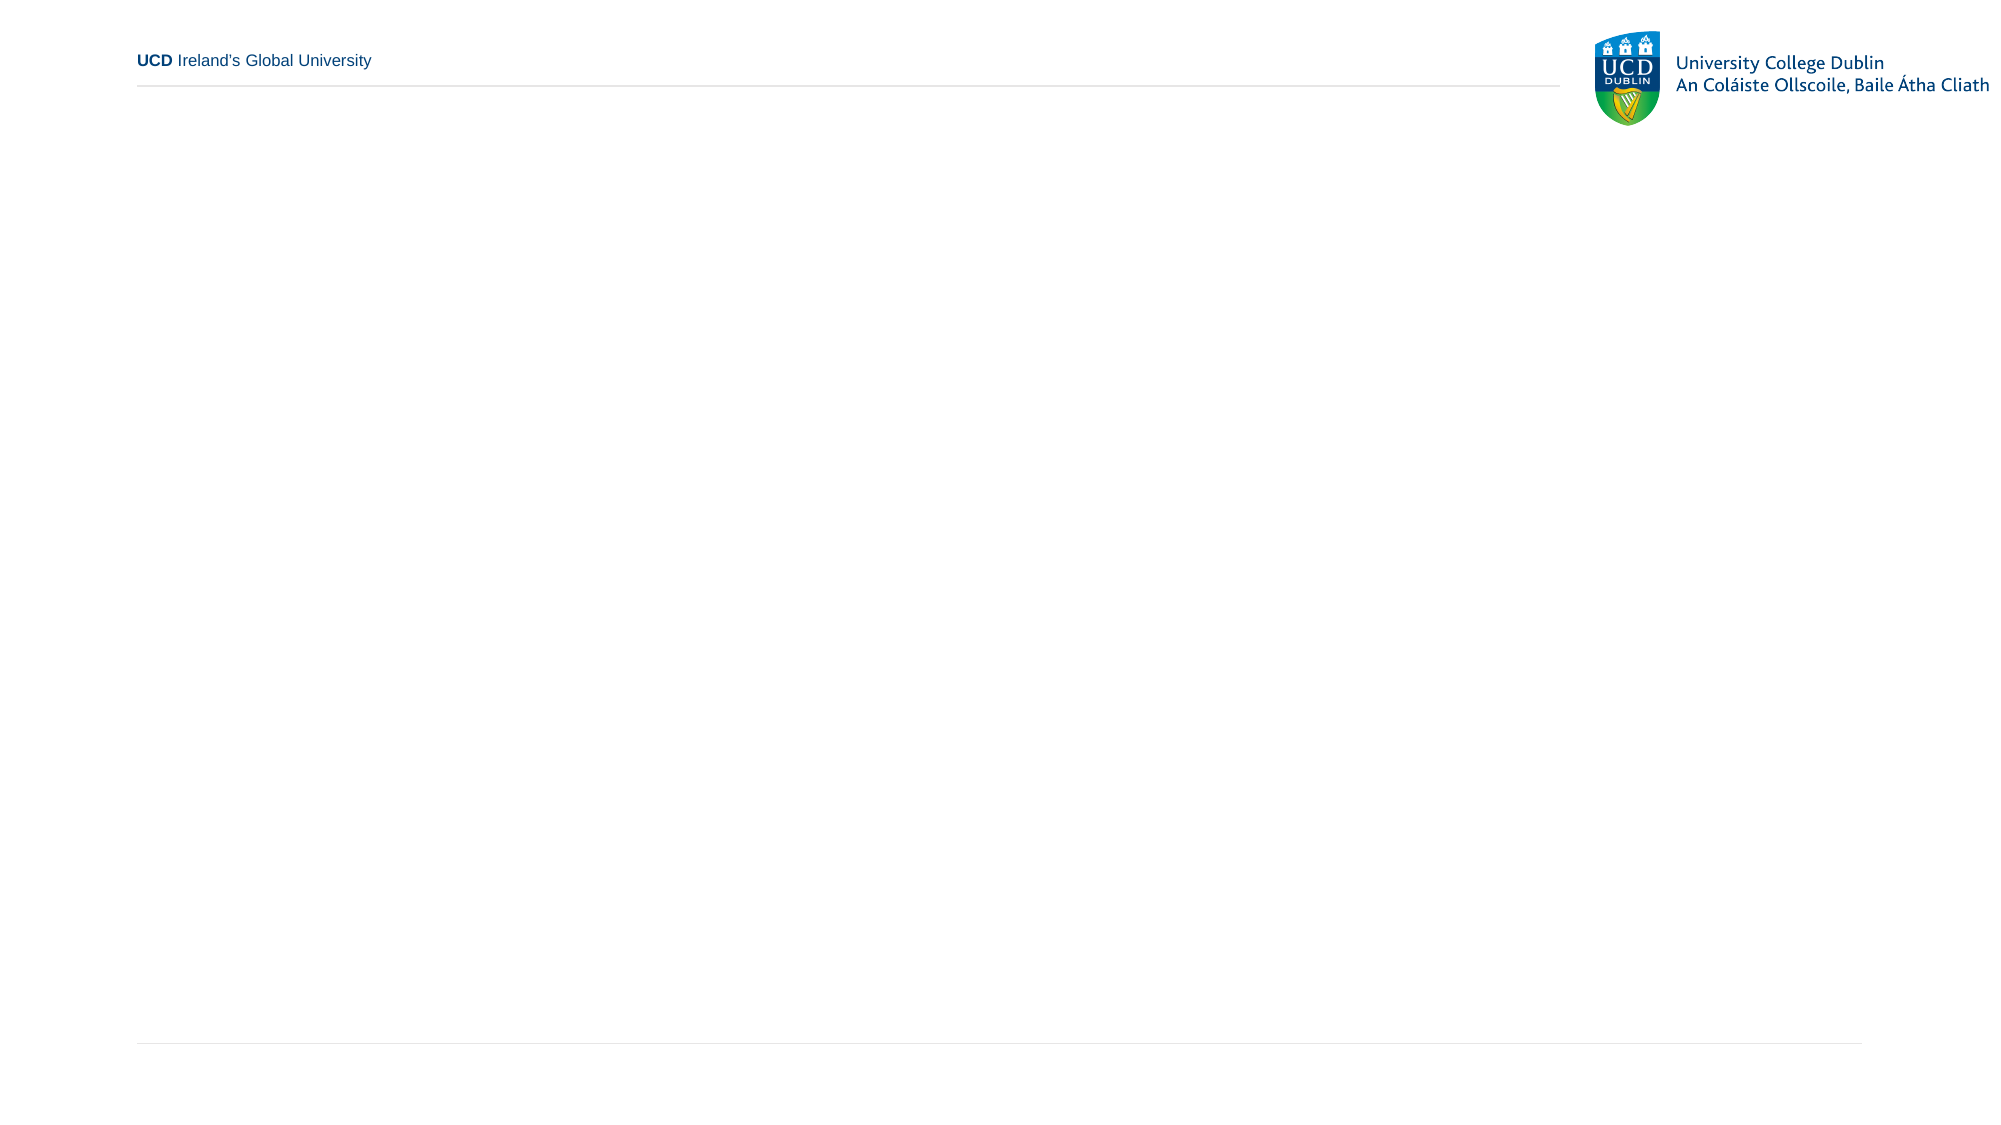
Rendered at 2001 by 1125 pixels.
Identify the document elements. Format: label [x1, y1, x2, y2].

picture [1595, 31, 1990, 126]
picture [1604, 43, 1612, 55]
picture [1595, 31, 1636, 43]
picture [1620, 45, 1631, 55]
picture [1639, 43, 1652, 55]
